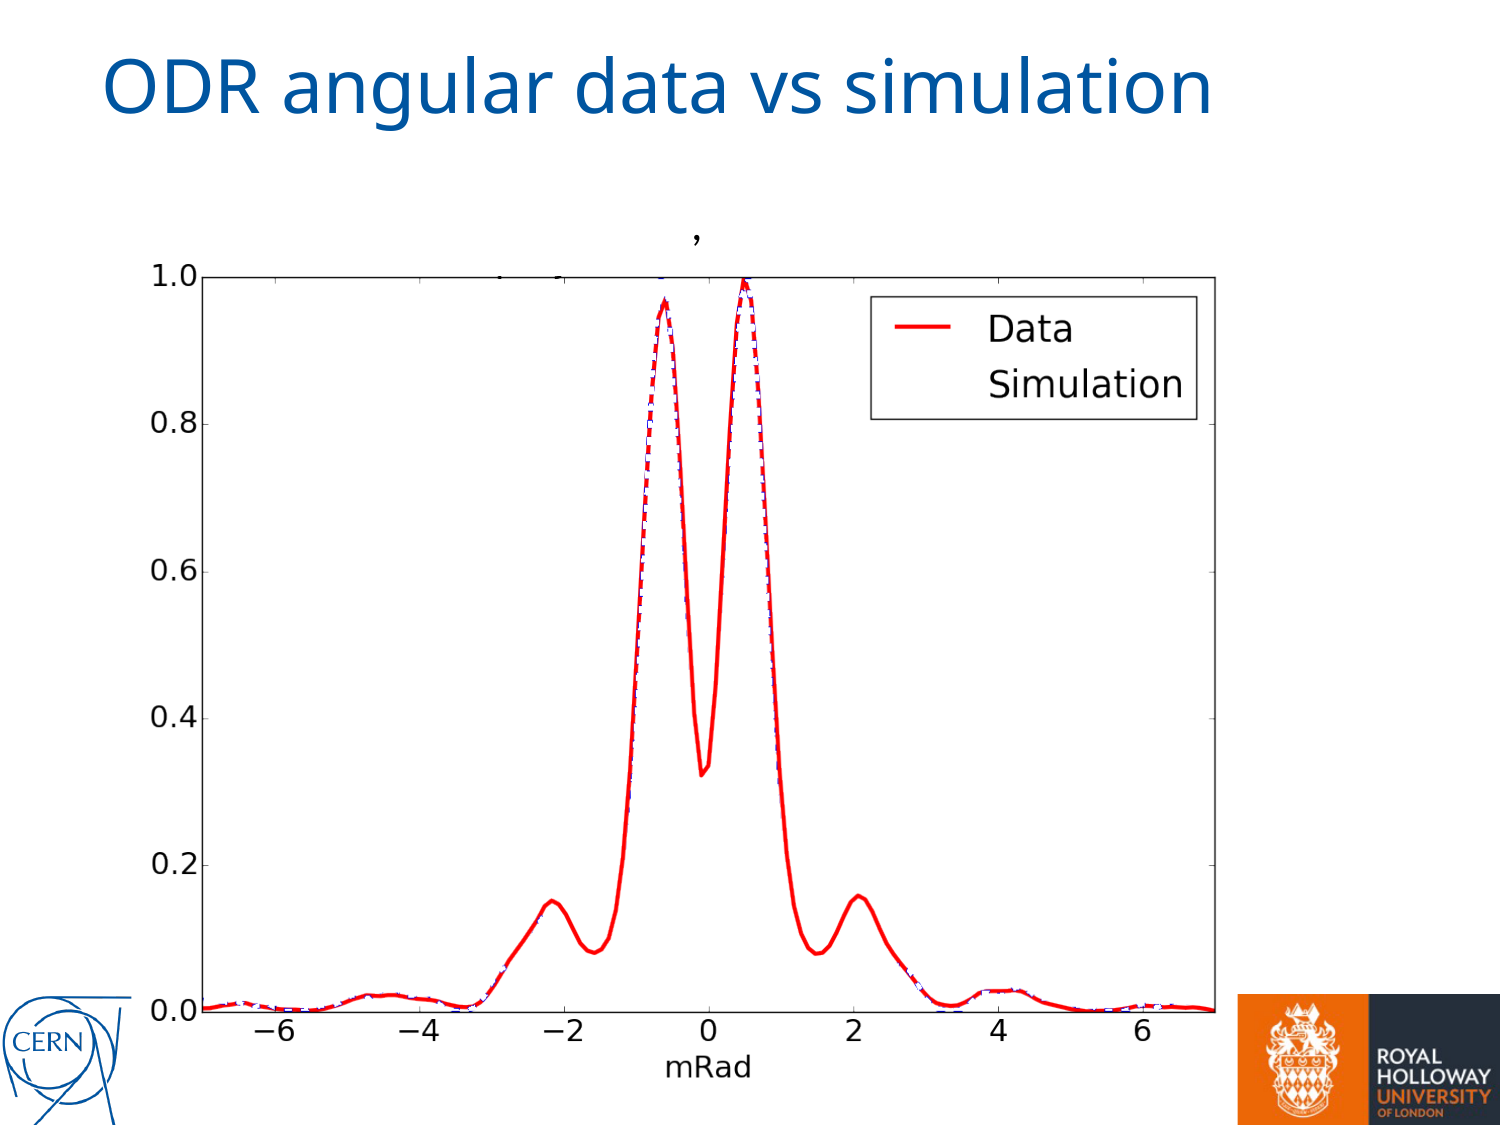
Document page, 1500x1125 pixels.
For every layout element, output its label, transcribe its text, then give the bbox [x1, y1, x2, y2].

picture [39, 257, 1346, 1104]
text_box [348, 231, 1069, 257]
text_box ODR angular data vs simulation [86, 31, 1342, 138]
